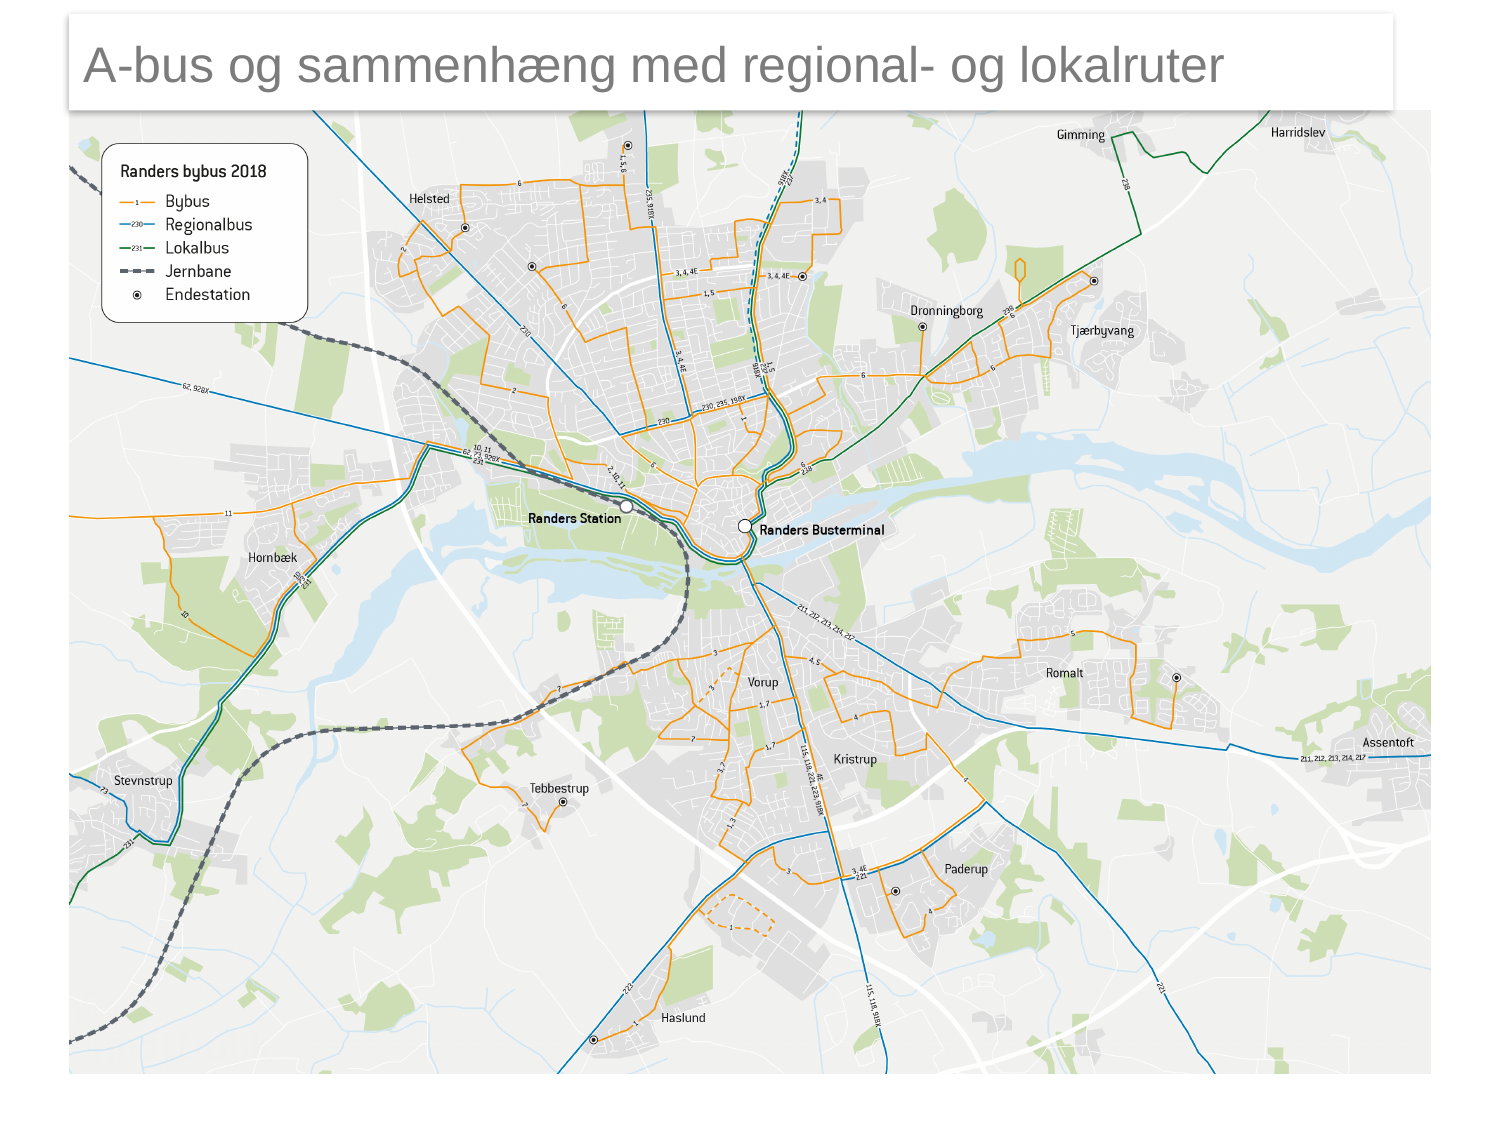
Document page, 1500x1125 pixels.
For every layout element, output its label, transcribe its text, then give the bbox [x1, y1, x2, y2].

text_box A-bus og sammenhæng med regional- og lokalruter [68, 13, 1394, 109]
picture [68, 110, 1432, 1074]
